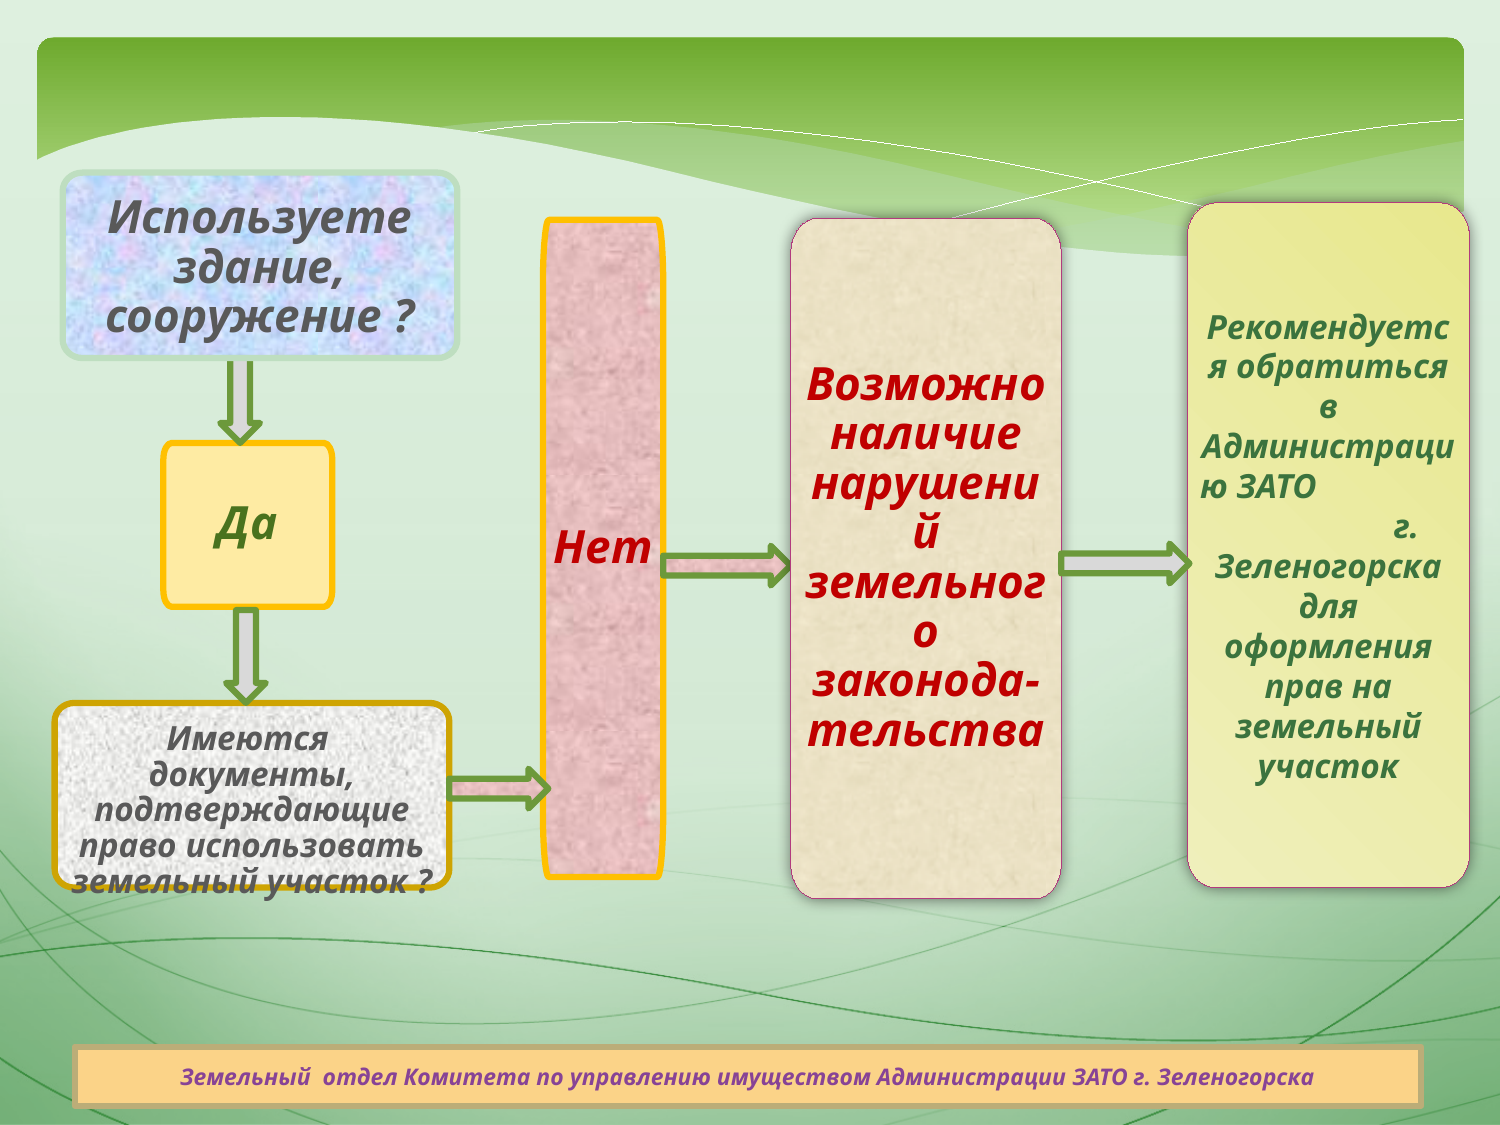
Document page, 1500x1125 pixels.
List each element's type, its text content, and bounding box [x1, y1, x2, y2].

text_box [55, 203, 1471, 889]
text_box Используете здание, сооружение ? [59, 169, 461, 193]
text_box Земельный отдел Комитета по управлению имуществом Администрации ЗАТО г. Зеленогорска [72, 1044, 1424, 1109]
